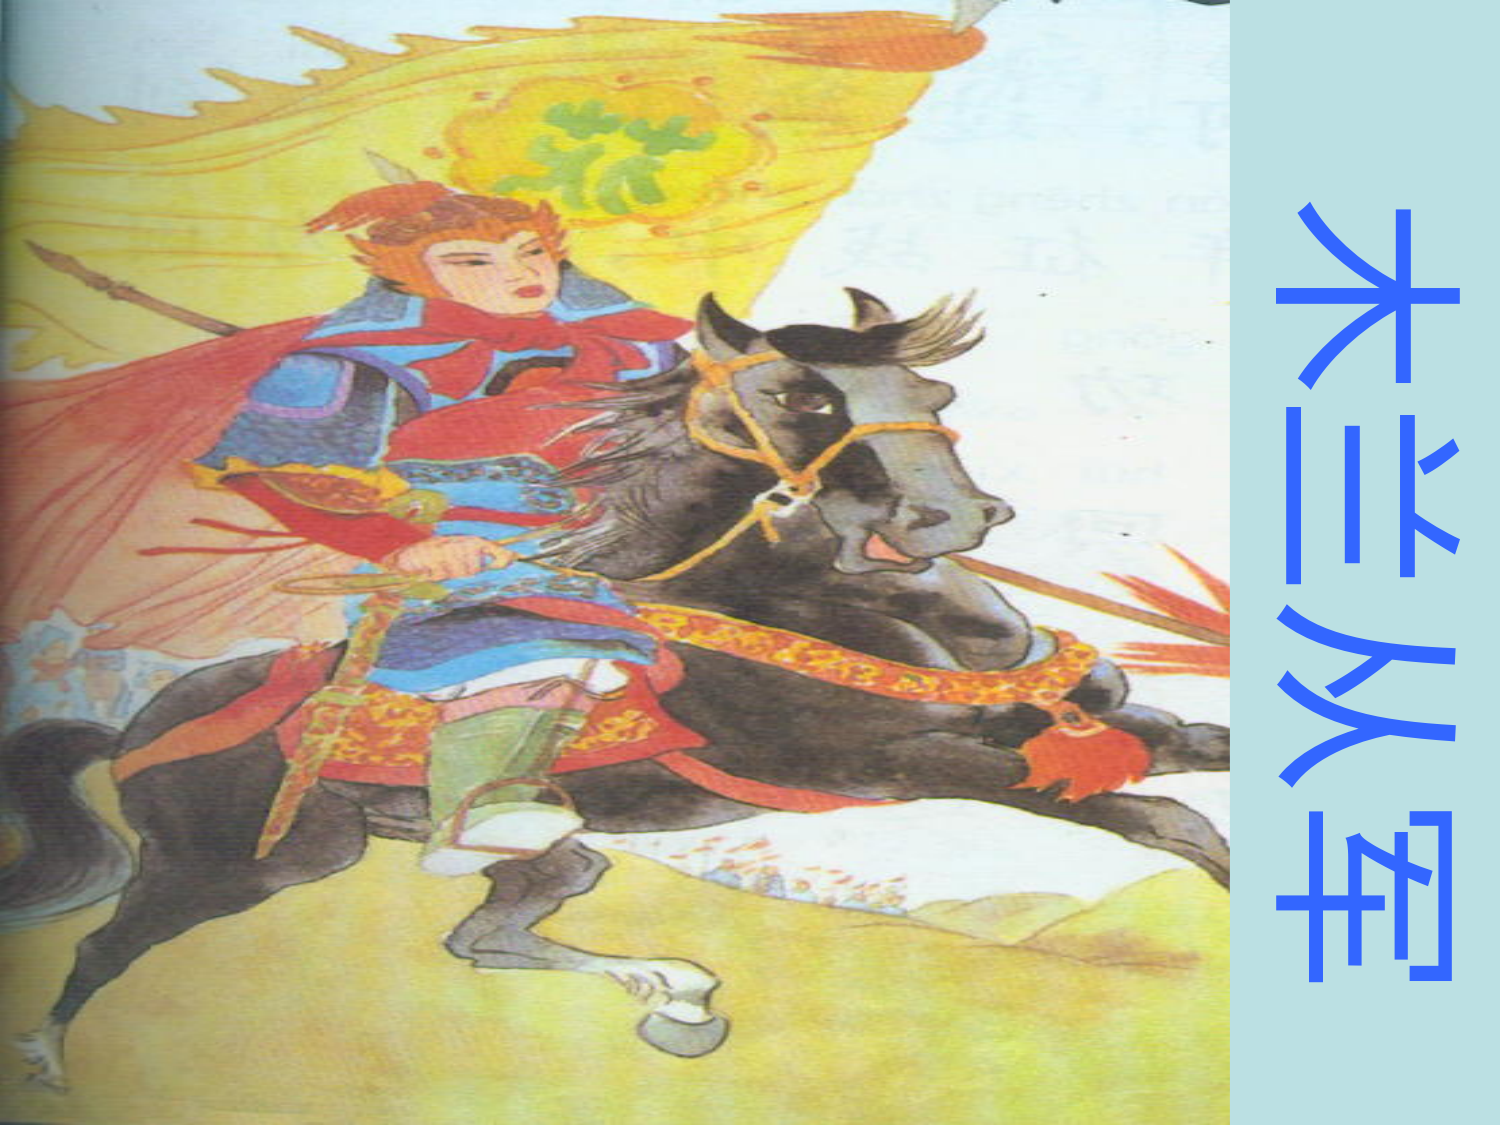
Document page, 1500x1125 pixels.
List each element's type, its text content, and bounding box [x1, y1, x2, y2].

text_box 木兰从军 [1235, 0, 1500, 1125]
picture [0, 0, 1235, 1125]
